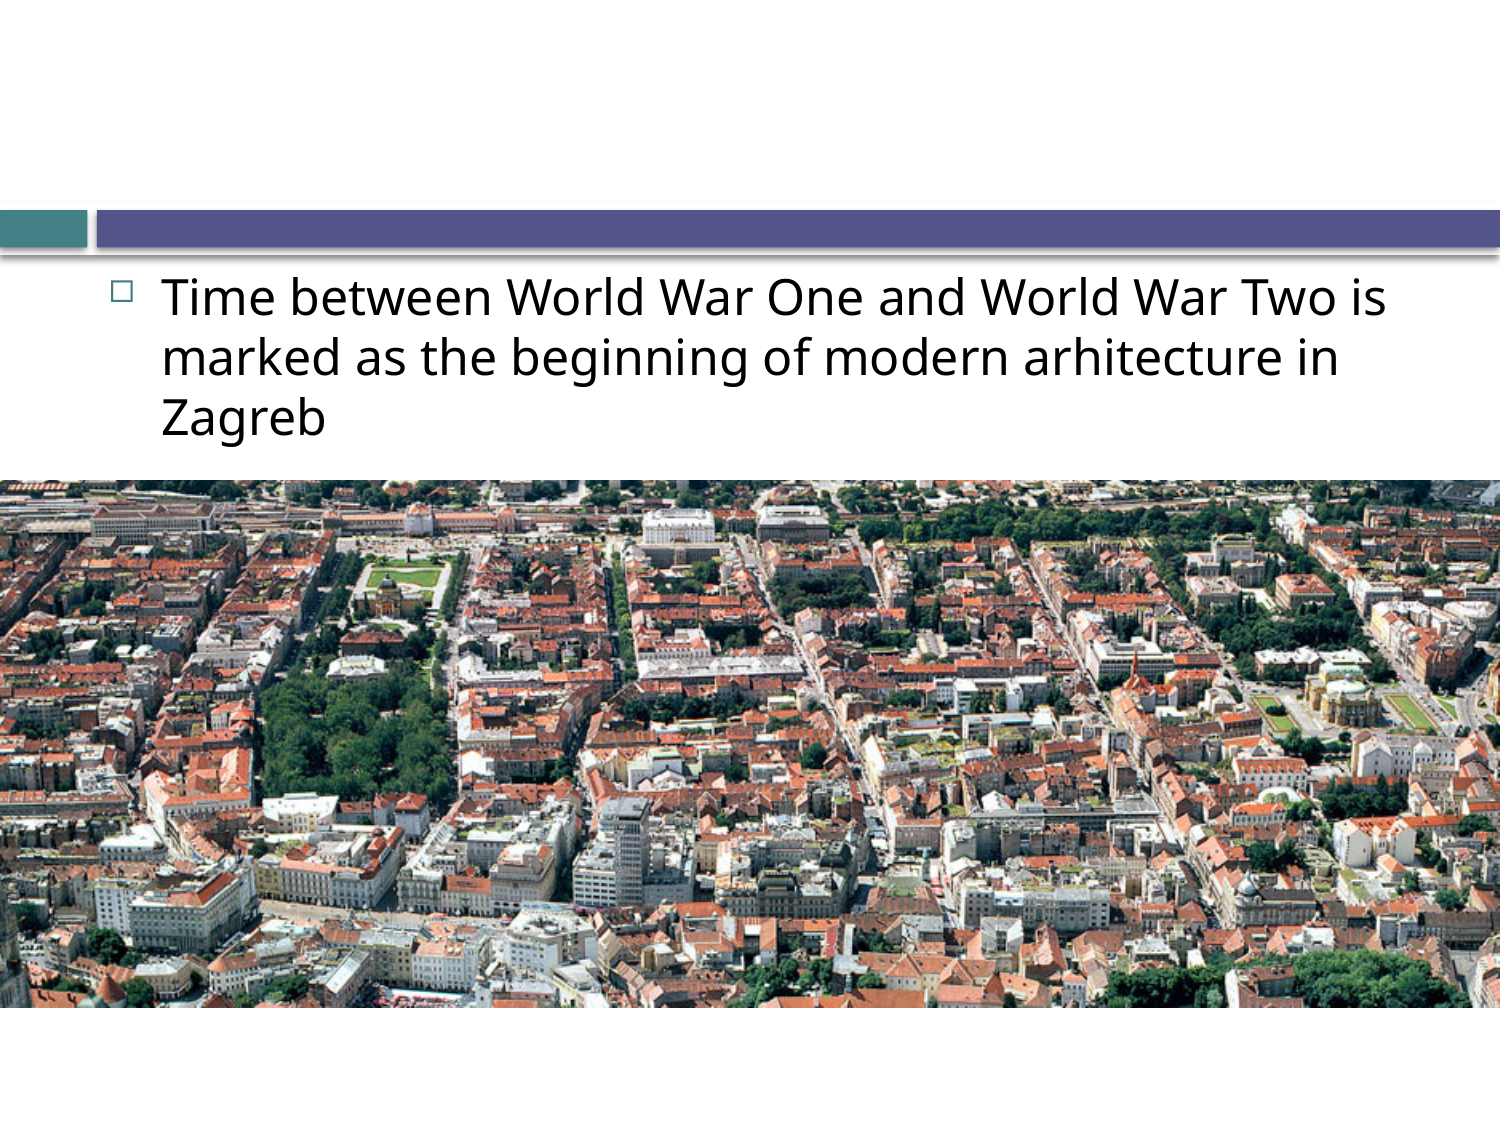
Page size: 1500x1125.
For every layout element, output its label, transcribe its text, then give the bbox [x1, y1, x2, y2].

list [0, 480, 1500, 1009]
list Time between World War One and World War Two is marked as the beginning of modern arhitecture in Zagreb [93, 257, 1437, 479]
